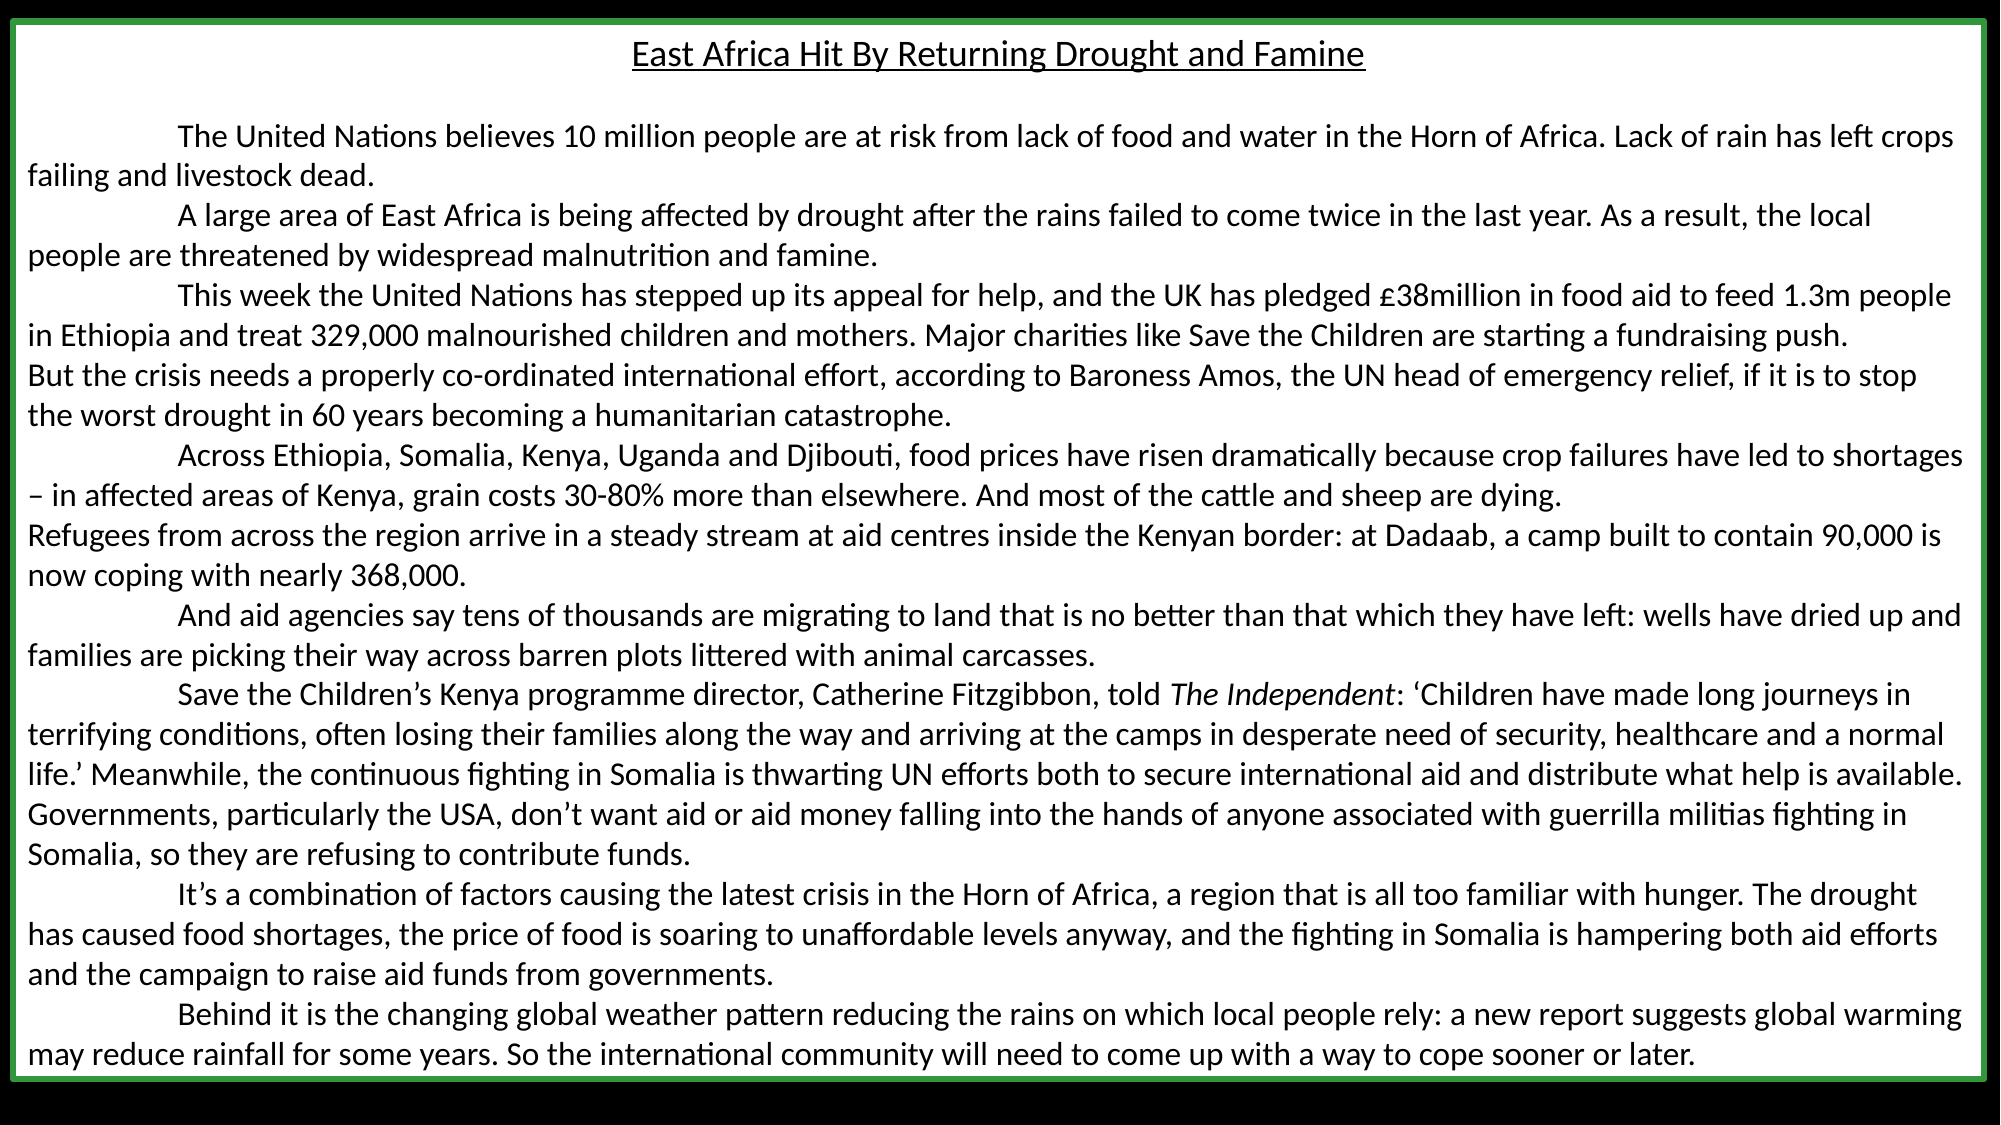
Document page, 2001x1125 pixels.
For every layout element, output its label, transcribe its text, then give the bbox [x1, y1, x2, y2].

text_box East Africa Hit By Returning Drought and Famine The United Nations believes 10 million people are at risk from lack of food and water in the Horn of Africa. Lack of rain has left crops failing and livestock dead. A large area of East Africa is being affected by drought after the rains failed to come twice in the last year. As a result, the local people are threatened by widespread malnutrition and famine. This week the United Nations has stepped up its appeal for help, and the UK has pledged £38million in food aid to feed 1.3m people in Ethiopia and treat 329,000 malnourished children and mothers. Major charities like Save the Children are starting a fundraising push. But the crisis needs a properly co-ordinated international effort, according to Baroness Amos, the UN head of emergency relief, if it is to stop the worst drought in 60 years becoming a humanitarian catastrophe. Across Ethiopia, Somalia, Kenya, Uganda and Djibouti, food prices have risen dramatically because crop failures have led to shortages – in affected areas of Kenya, grain costs 30-80% more than elsewhere. And most of the cattle and sheep are dying. Refugees from across the region arrive in a steady stream at aid centres inside the Kenyan border: at Dadaab, a camp built to contain 90,000 is now coping with nearly 368,000. And aid agencies say tens of thousands are migrating to land that is no better than that which they have left: wells have dried up and families are picking their way across barren plots littered with animal carcasses. Save the Children’s Kenya programme director, Catherine Fitzgibbon, told The Independent: ‘Children have made long journeys in terrifying conditions, often losing their families along the way and arriving at the camps in desperate need of security, healthcare and a normal life.’ Meanwhile, the continuous fighting in Somalia is thwarting UN efforts both to secure international aid and distribute what help is available. Governments, particularly the USA, don’t want aid or aid money falling into the hands of anyone associated with guerrilla militias fighting in Somalia, so they are refusing to contribute funds. It’s a combination of factors causing the latest crisis in the Horn of Africa, a region that is all too familiar with hunger. The drought has caused food shortages, the price of food is soaring to unaffordable levels anyway, and the fighting in Somalia is hampering both aid efforts and the campaign to raise aid funds from governments. Behind it is the changing global weather pattern reducing the rains on which local people rely: a new report suggests global warming may reduce rainfall for some years. So the international community will need to come up with a way to cope sooner or later. [12, 21, 1985, 1080]
